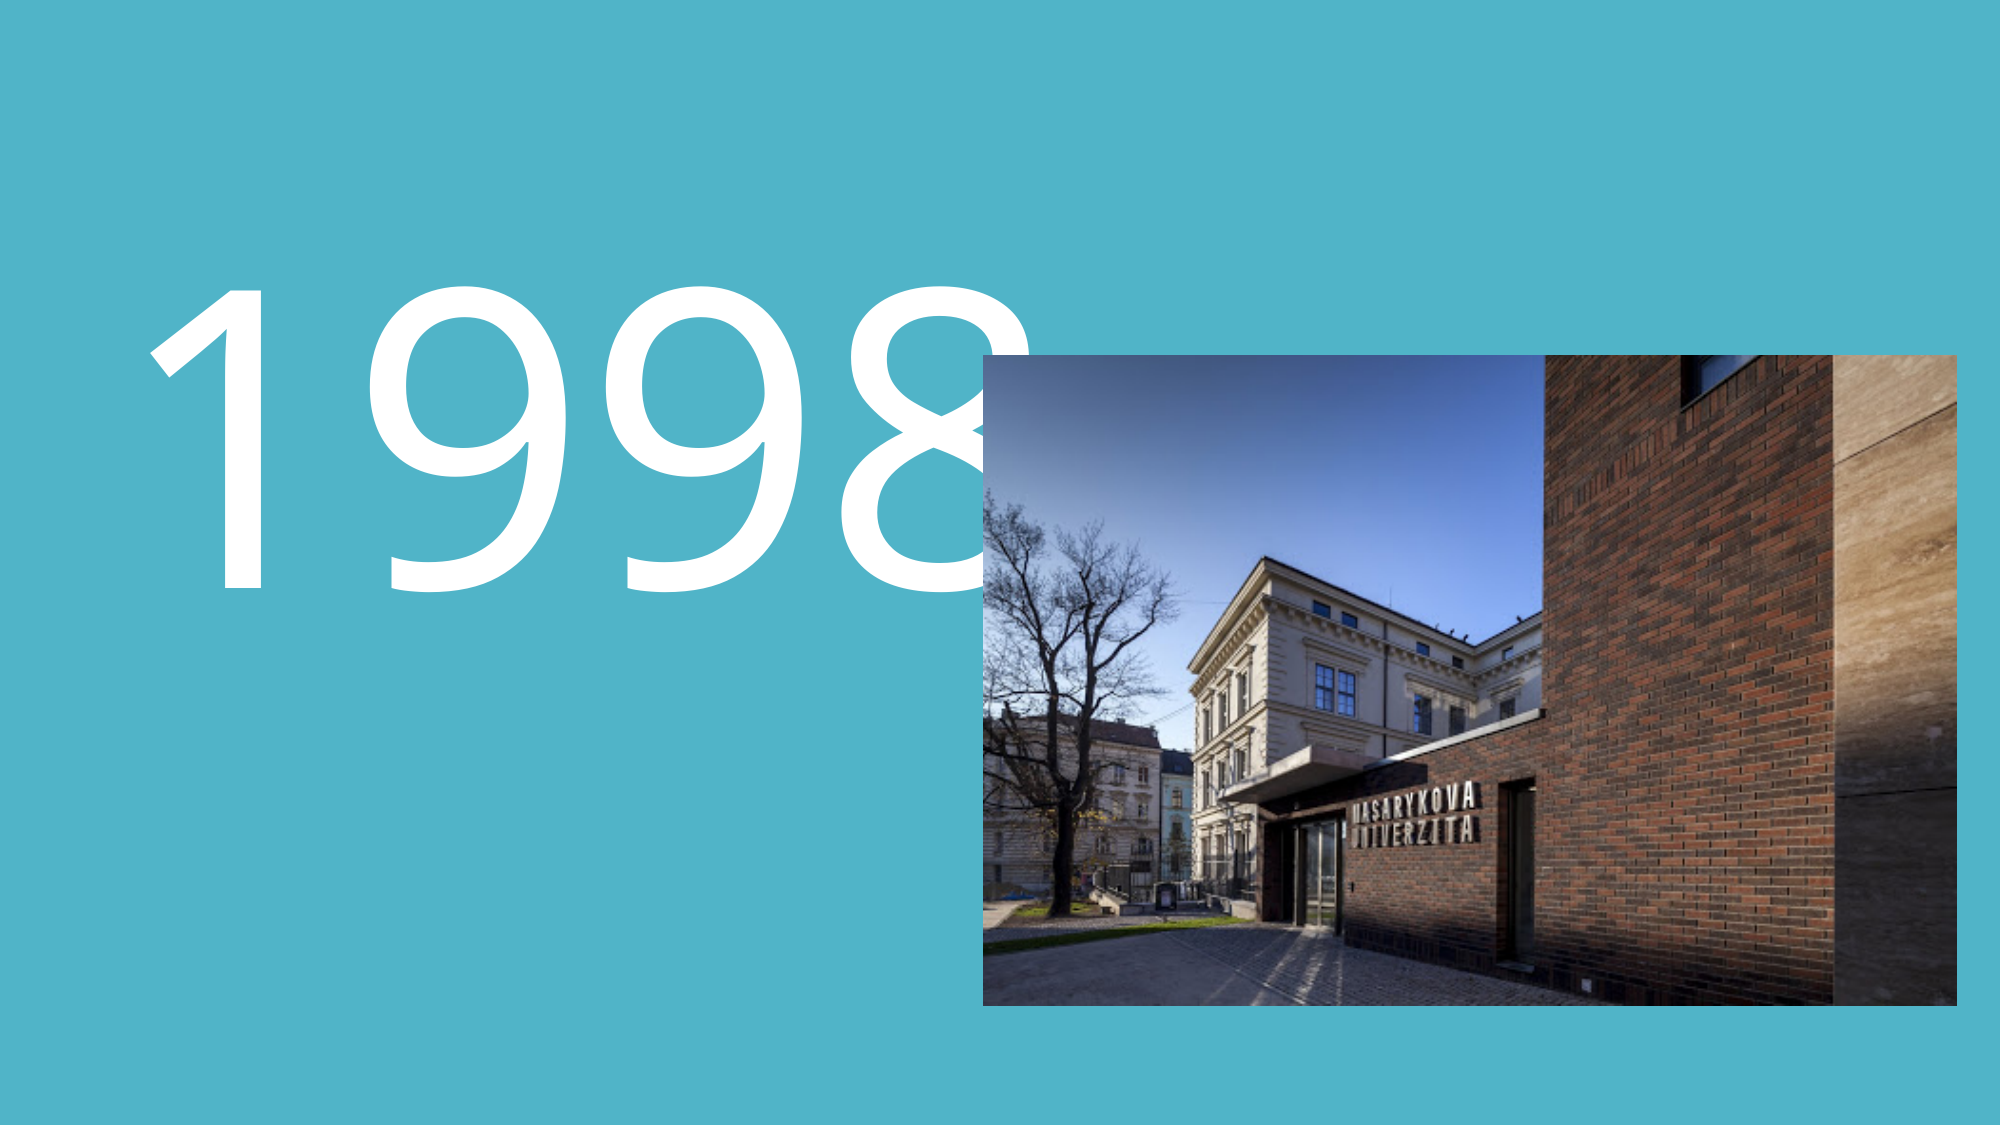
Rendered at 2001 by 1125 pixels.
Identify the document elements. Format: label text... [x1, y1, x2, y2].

title 1998 [98, 126, 1868, 677]
picture [983, 355, 1957, 1006]
